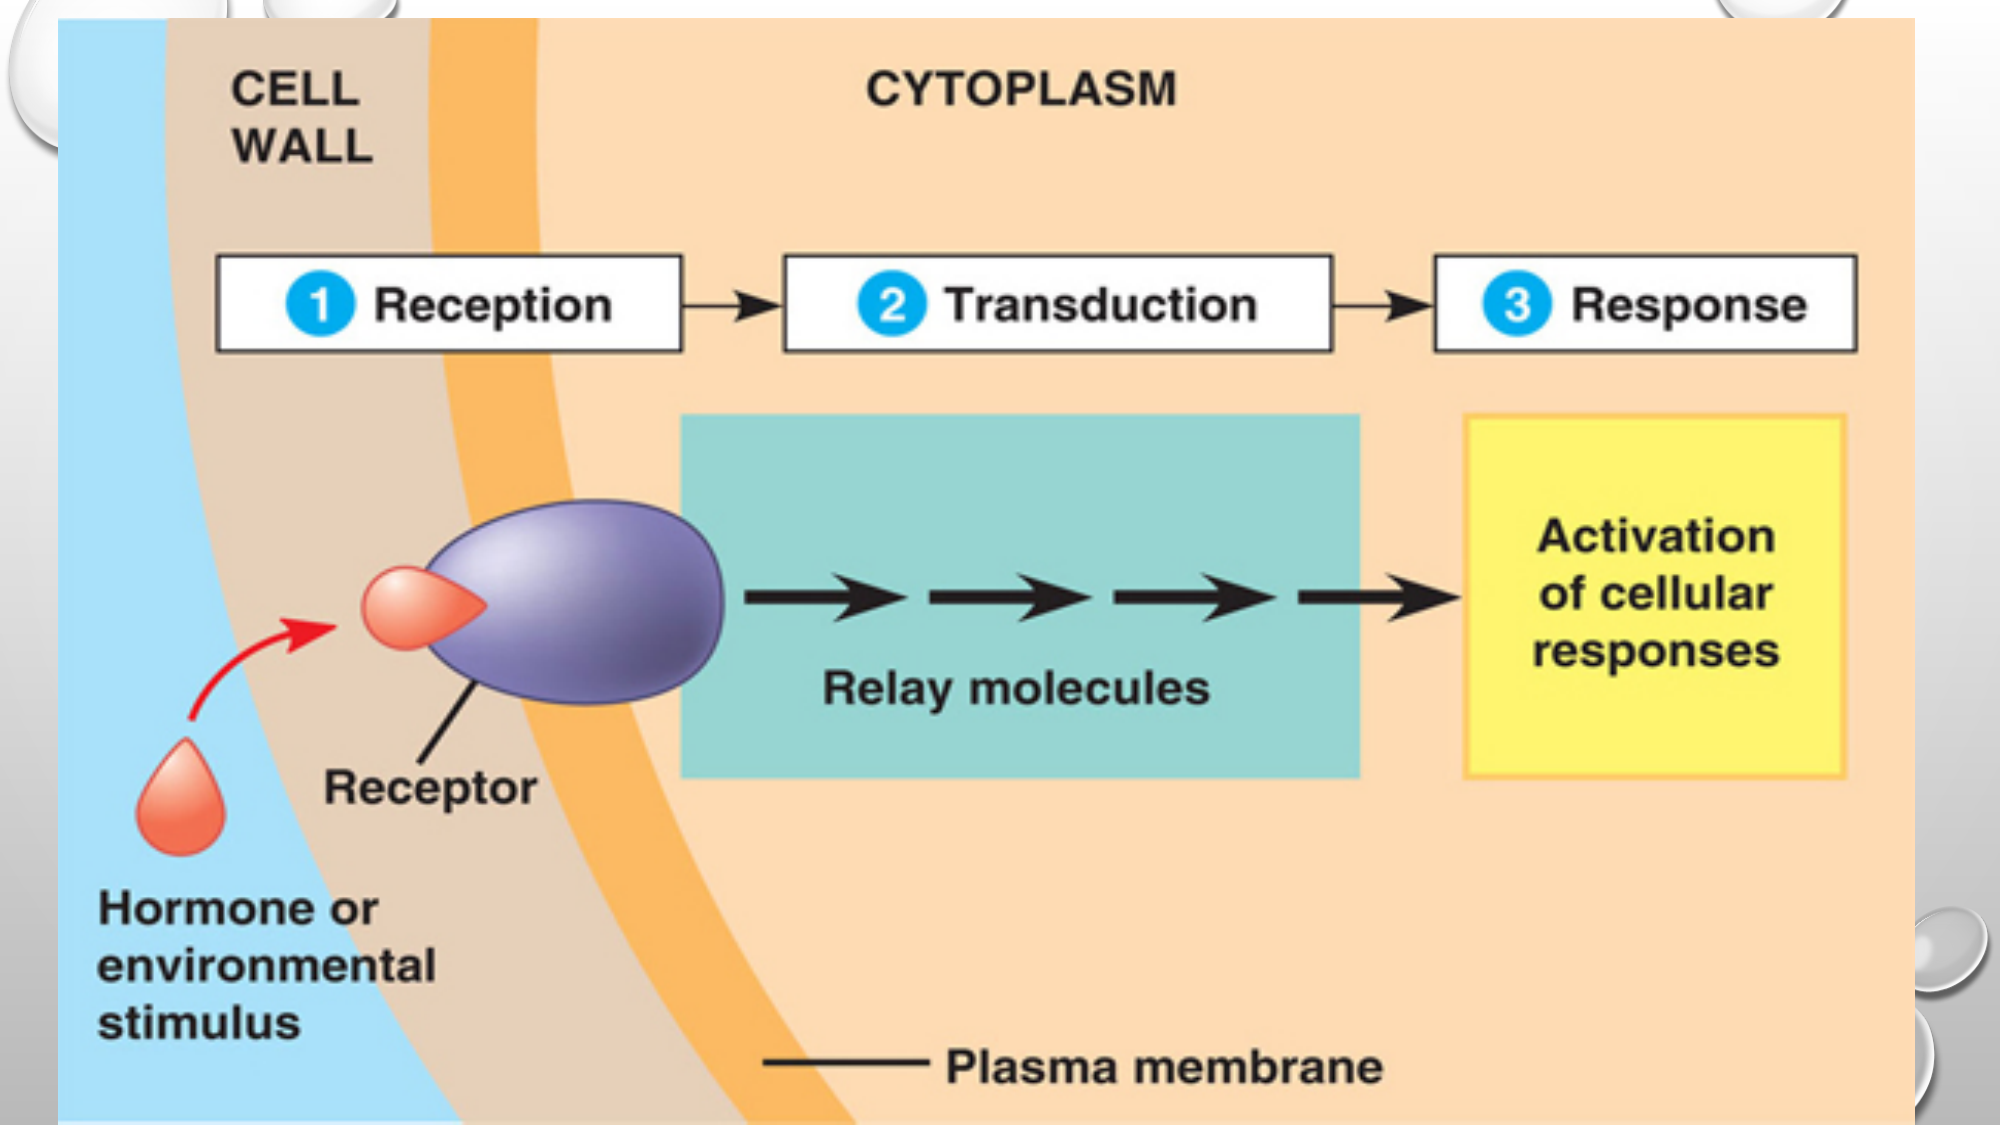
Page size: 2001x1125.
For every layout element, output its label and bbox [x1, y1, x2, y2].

list [58, 18, 1915, 1125]
picture [0, 0, 2000, 1125]
